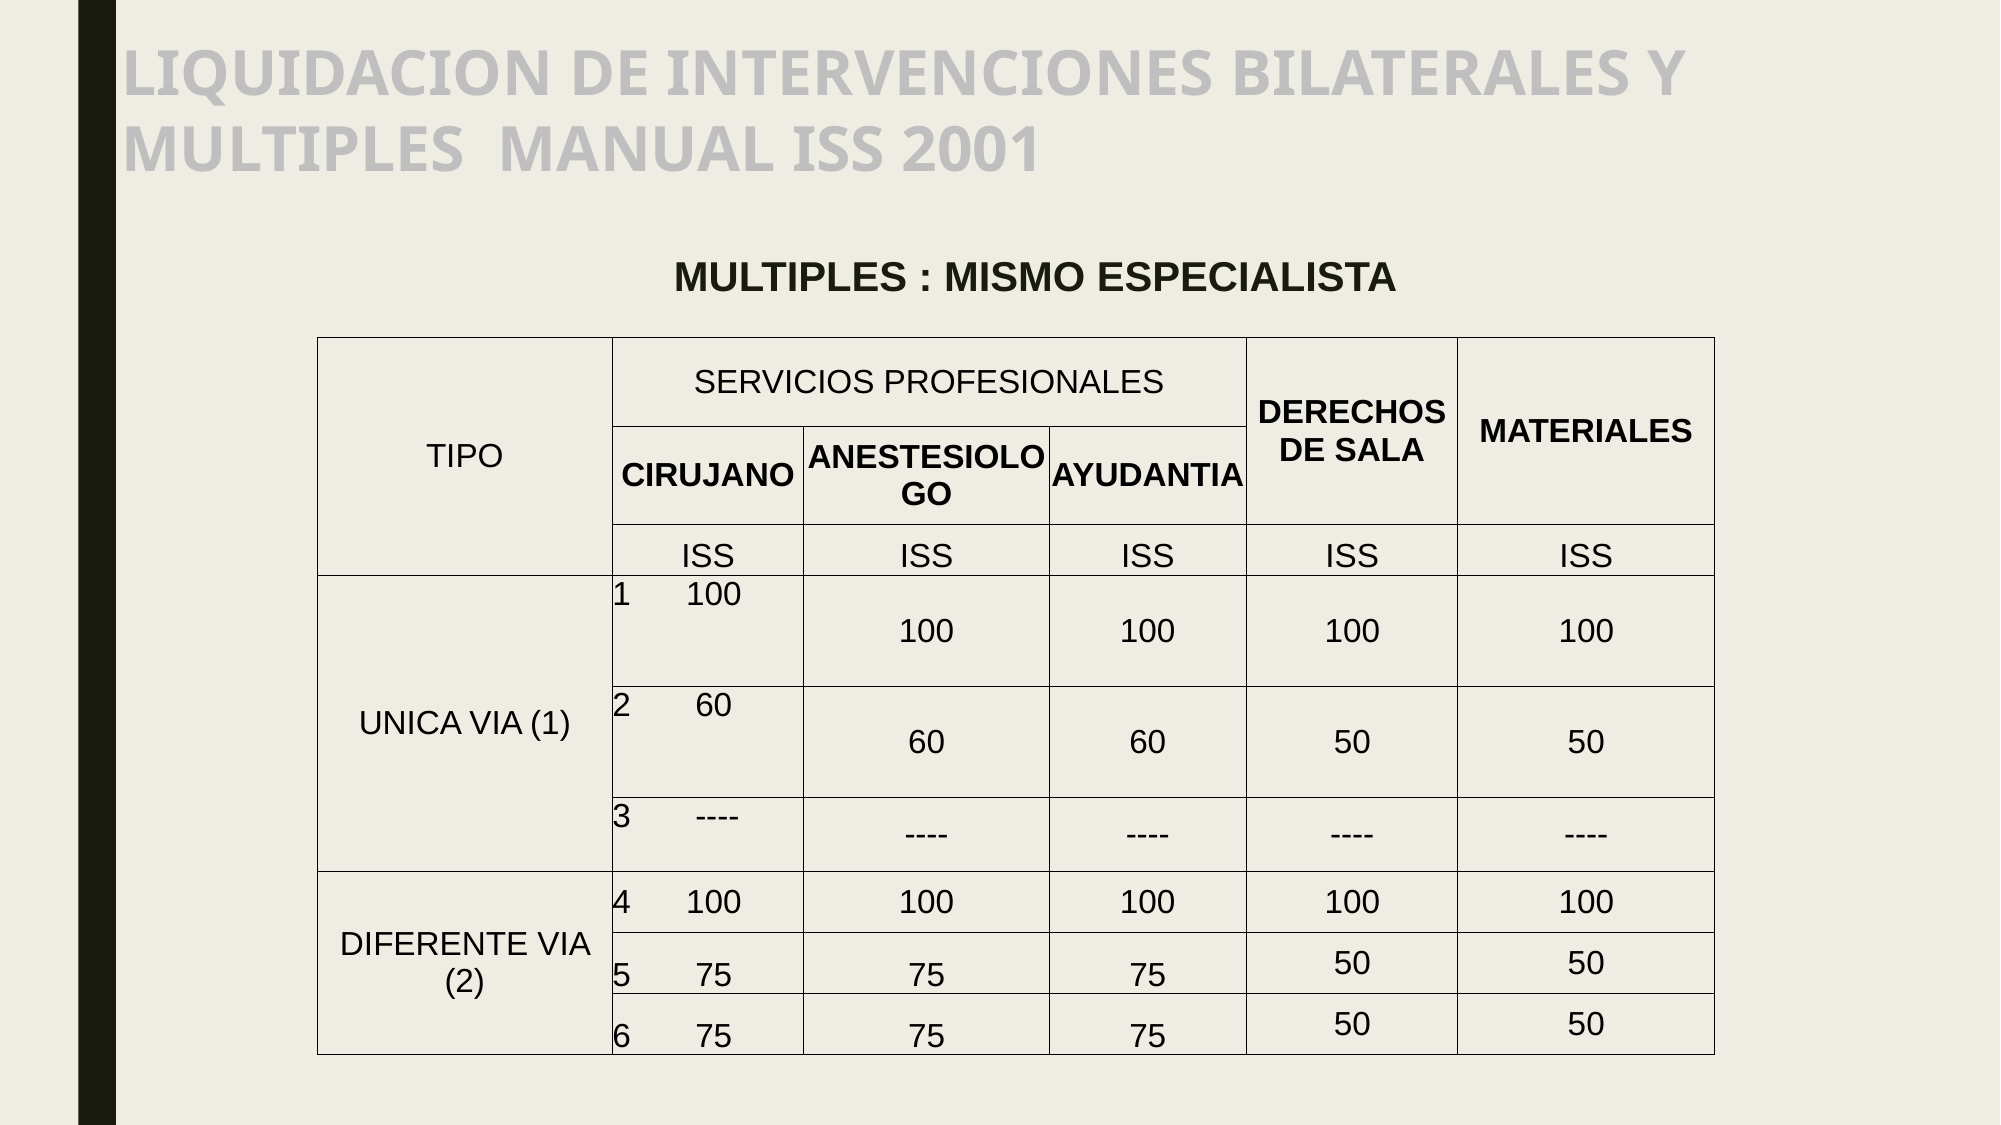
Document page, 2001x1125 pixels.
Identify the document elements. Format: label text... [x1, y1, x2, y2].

table_cell 75 [1050, 933, 1246, 993]
table_cell 100 [1458, 872, 1714, 932]
table_cell 50 [1247, 994, 1457, 1054]
table_cell 100 [1247, 576, 1457, 686]
table_cell 75 [1050, 994, 1246, 1054]
table_cell ISS [613, 525, 803, 575]
table_cell DIFERENTE VIA (2) [318, 872, 612, 1054]
table_cell 100 [804, 872, 1049, 932]
table_cell 2 60 [613, 687, 803, 797]
table_cell 75 [804, 994, 1049, 1054]
table_cell CIRUJANO [613, 427, 803, 524]
table_cell 50 [1458, 687, 1714, 797]
table_cell ISS [1247, 525, 1457, 575]
table_cell 100 [1050, 576, 1246, 686]
table_header MATERIALES [1458, 338, 1714, 524]
table_cell ANESTESIOLOGO [804, 427, 1049, 524]
table_cell UNICA VIA (1) [318, 576, 612, 871]
table_cell 50 [1247, 933, 1457, 993]
table_cell 60 [804, 687, 1049, 797]
table_cell 100 [1050, 872, 1246, 932]
table_cell 1 100 [613, 576, 803, 686]
table_cell 3 ---- [613, 798, 803, 871]
text_box MULTIPLES : MISMO ESPECIALISTA [646, 249, 1425, 337]
table_cell 50 [1458, 994, 1714, 1054]
table_cell ISS [1050, 525, 1246, 575]
table_cell ISS [1458, 525, 1714, 575]
table_cell 75 [804, 933, 1049, 993]
table_cell 50 [1247, 687, 1457, 797]
table_cell ---- [1247, 798, 1457, 871]
table_cell 5 75 [613, 933, 803, 993]
table_cell ---- [1458, 798, 1714, 871]
table_cell AYUDANTIA [1050, 427, 1246, 524]
table_cell 6 75 [613, 994, 803, 1054]
title LIQUIDACION DE INTERVENCIONES BILATERALES Y MULTIPLES MANUAL ISS 2001 [106, 27, 1832, 249]
table_header SERVICIOS PROFESIONALES [613, 338, 1246, 426]
table_header DERECHOS DE SALA [1247, 338, 1457, 524]
table_header TIPO [318, 338, 612, 575]
table_cell ---- [1050, 798, 1246, 871]
table_cell ---- [804, 798, 1049, 871]
table_cell 100 [1458, 576, 1714, 686]
table_cell 100 [804, 576, 1049, 686]
table_cell 4 100 [613, 872, 803, 932]
table_cell ISS [804, 525, 1049, 575]
table_cell 60 [1050, 687, 1246, 797]
table_cell 50 [1458, 933, 1714, 993]
table_cell 100 [1247, 872, 1457, 932]
